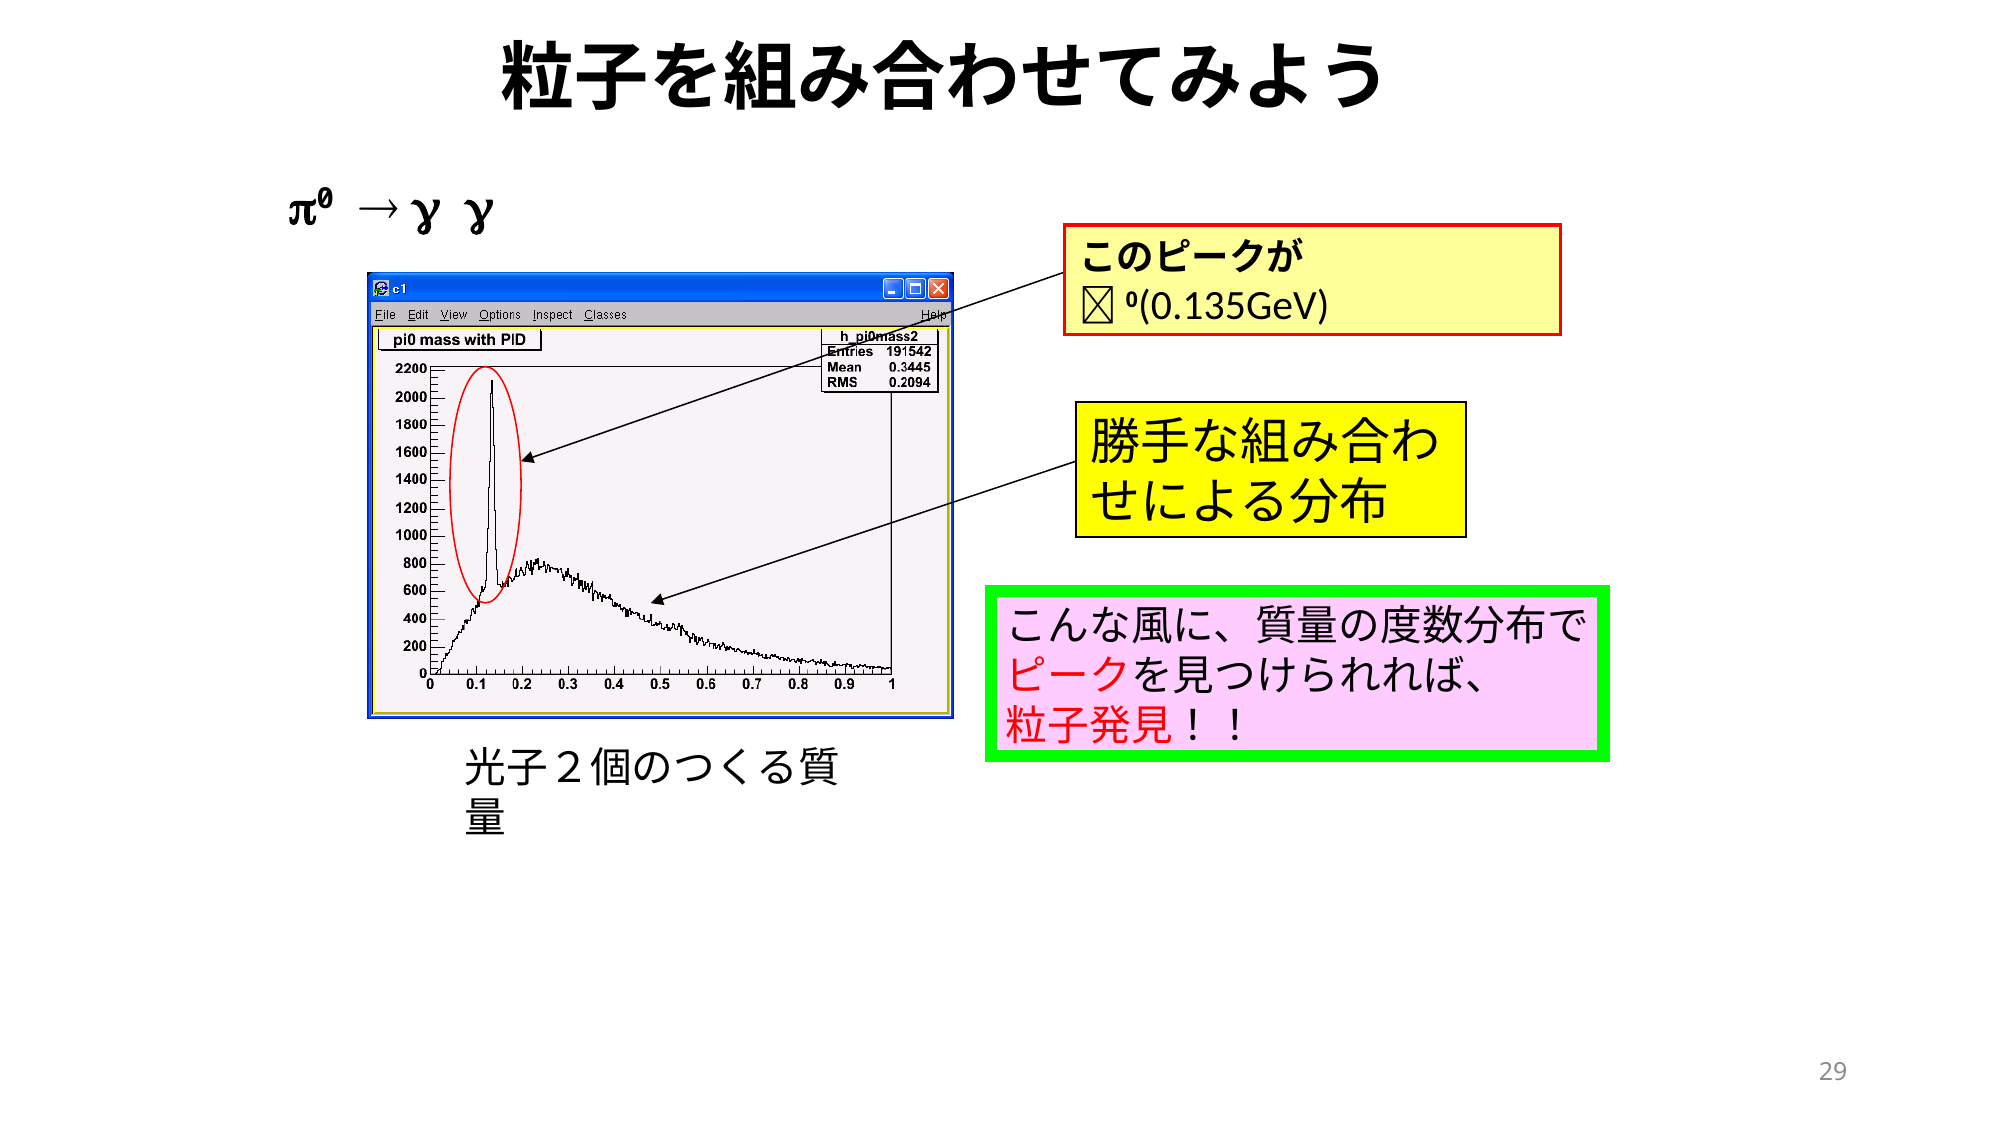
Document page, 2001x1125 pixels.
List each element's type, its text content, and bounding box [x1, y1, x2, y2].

title 粒子を組み合わせてみよう [485, 31, 1503, 128]
text_box このピークが0(0.135GeV) [1064, 225, 1561, 335]
text_box 光子２個のつくる質量 [449, 733, 888, 848]
slide_number 29 [1412, 1042, 1863, 1103]
text_box 勝手な組み合わせによる分布 [1076, 402, 1466, 537]
picture [367, 272, 954, 719]
text_box p0  g g [274, 166, 534, 242]
text_box こんな風に、質量の度数分布で ピークを見つけられれば、 粒子発見！！ [991, 591, 1604, 756]
